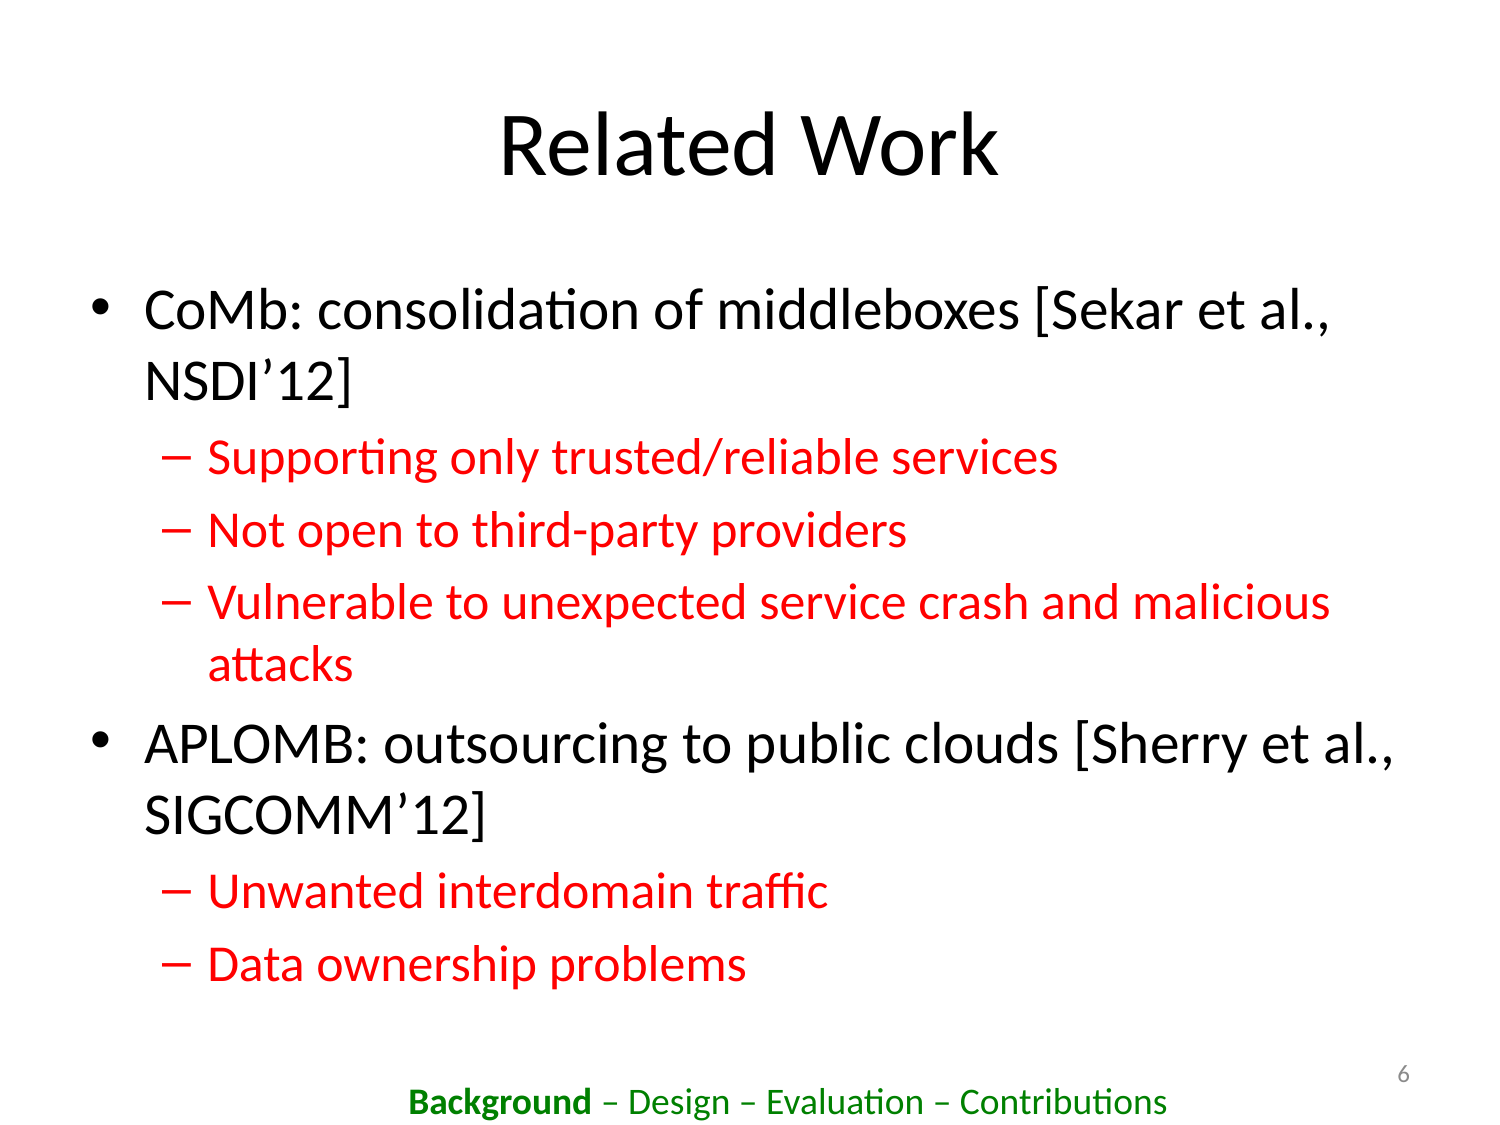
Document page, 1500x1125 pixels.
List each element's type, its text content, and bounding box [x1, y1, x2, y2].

title Related Work [75, 45, 1425, 233]
list CoMb: consolidation of middleboxes [Sekar et al., NSDI’12] Supporting only trusted/reliable services Not open to third-party providers Vulnerable to unexpected service crash and malicious attacks APLOMB: outsourcing to public clouds [Sherry et al., SIGCOMM’12] Unwanted interdomain traffic Data ownership problems [75, 262, 1425, 1005]
slide_number 6 [1074, 1042, 1425, 1103]
text_box Background – Design – Evaluation – Contributions [393, 1069, 1253, 1125]
